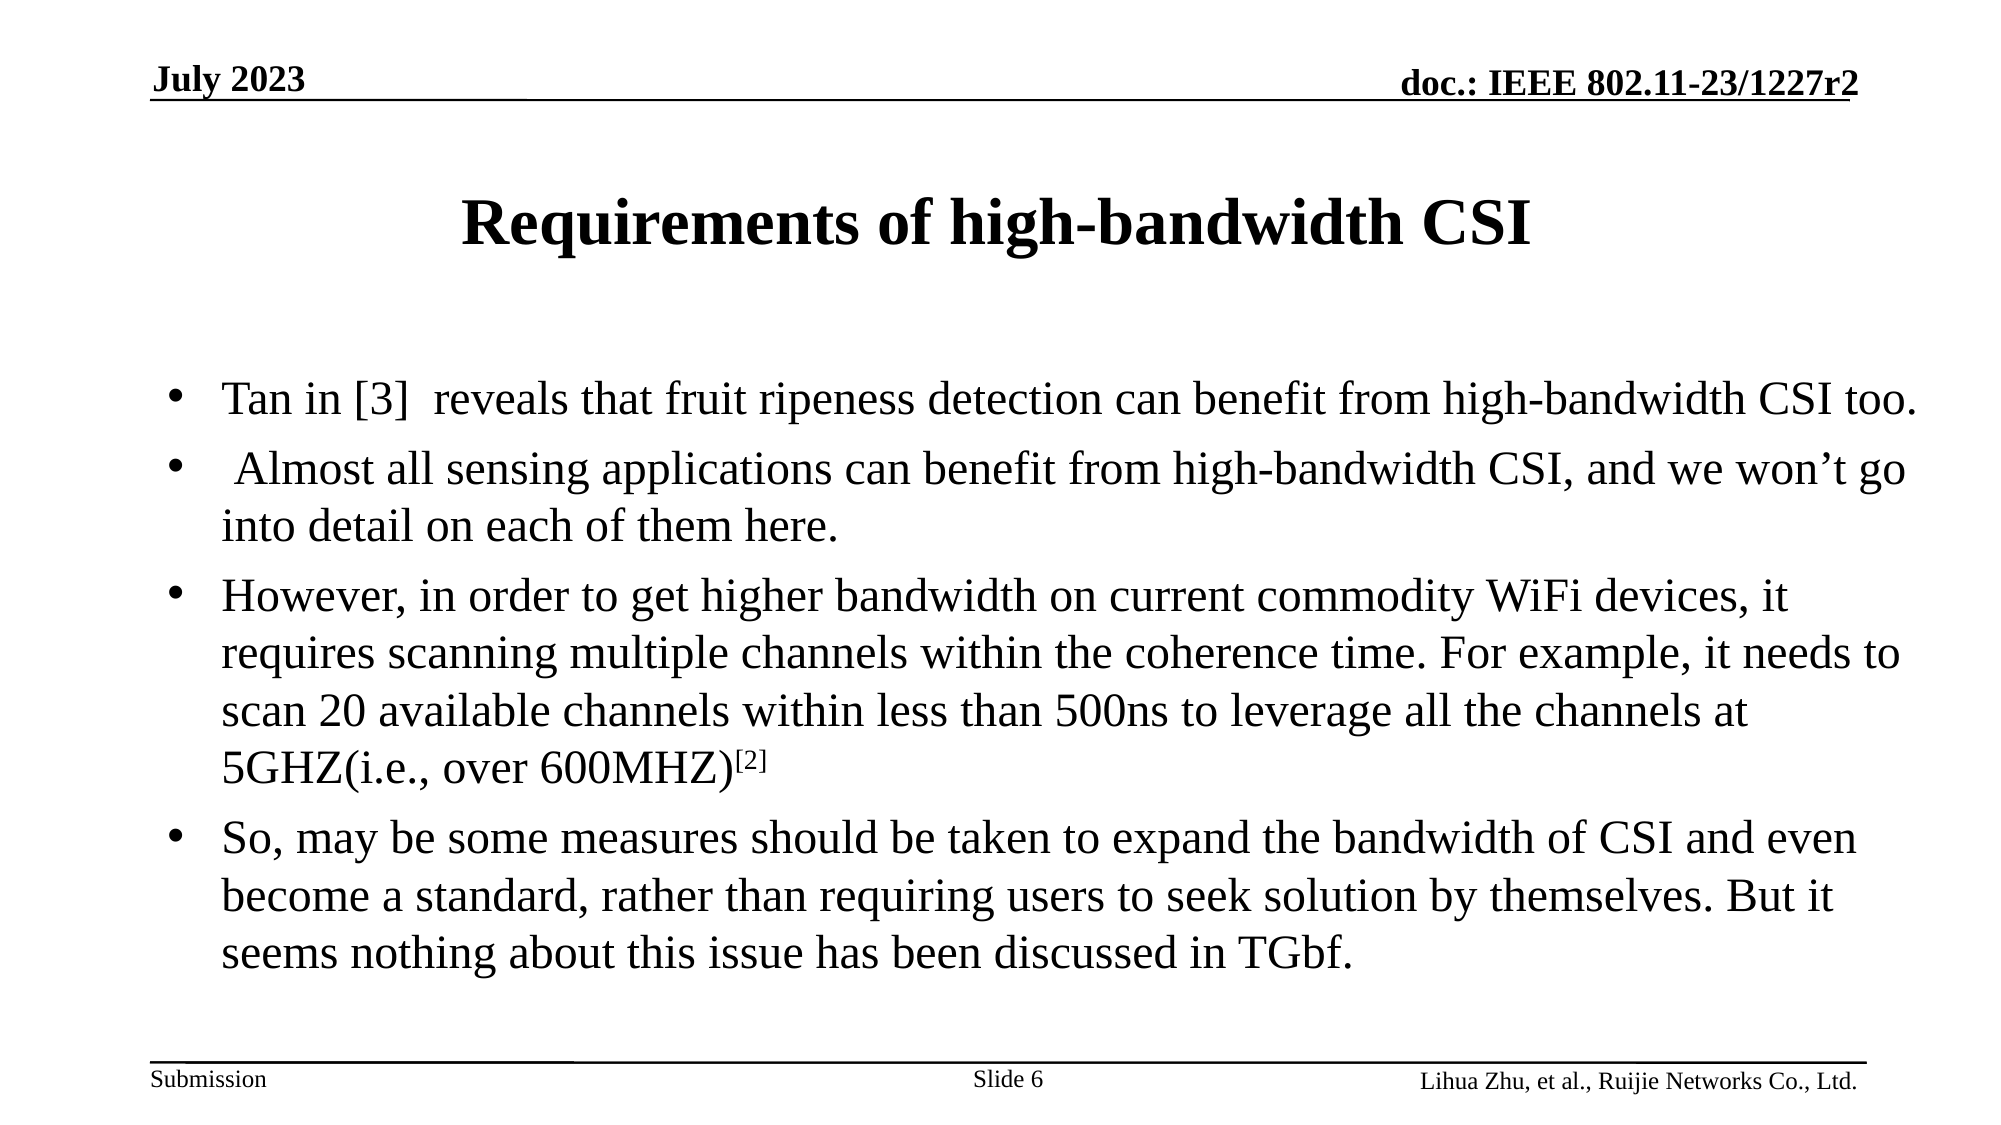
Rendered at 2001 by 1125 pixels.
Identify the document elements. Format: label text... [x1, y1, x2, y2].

text_box Lihua Zhu, et al., Ruijie Networks Co., Ltd. [1405, 1056, 1906, 1102]
text_box Requirements of high-bandwidth CSI [147, 90, 1848, 265]
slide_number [152, 54, 563, 90]
slide_number Slide 6 [950, 1061, 1067, 1123]
text_box Tan in [3] reveals that fruit ripeness detection can benefit from high-bandwidth CSI too. Almost all sensing applications can benefit from high-bandwidth CSI, and we won’t go into detail on each of them here. However, in order to get higher bandwidth on current commodity WiFi devices, it requires scanning multiple channels within the coherence time. For example, it needs to scan 20 available channels within less than 500ns to leverage all the channels at 5GHZ(i.e., over 600MHZ)[2] So, may be some measures should be taken to expand the bandwidth of CSI and even become a standard, rather than requiring users to seek solution by themselves. But it seems nothing about this issue has been discussed in TGbf. [152, 358, 1955, 1035]
